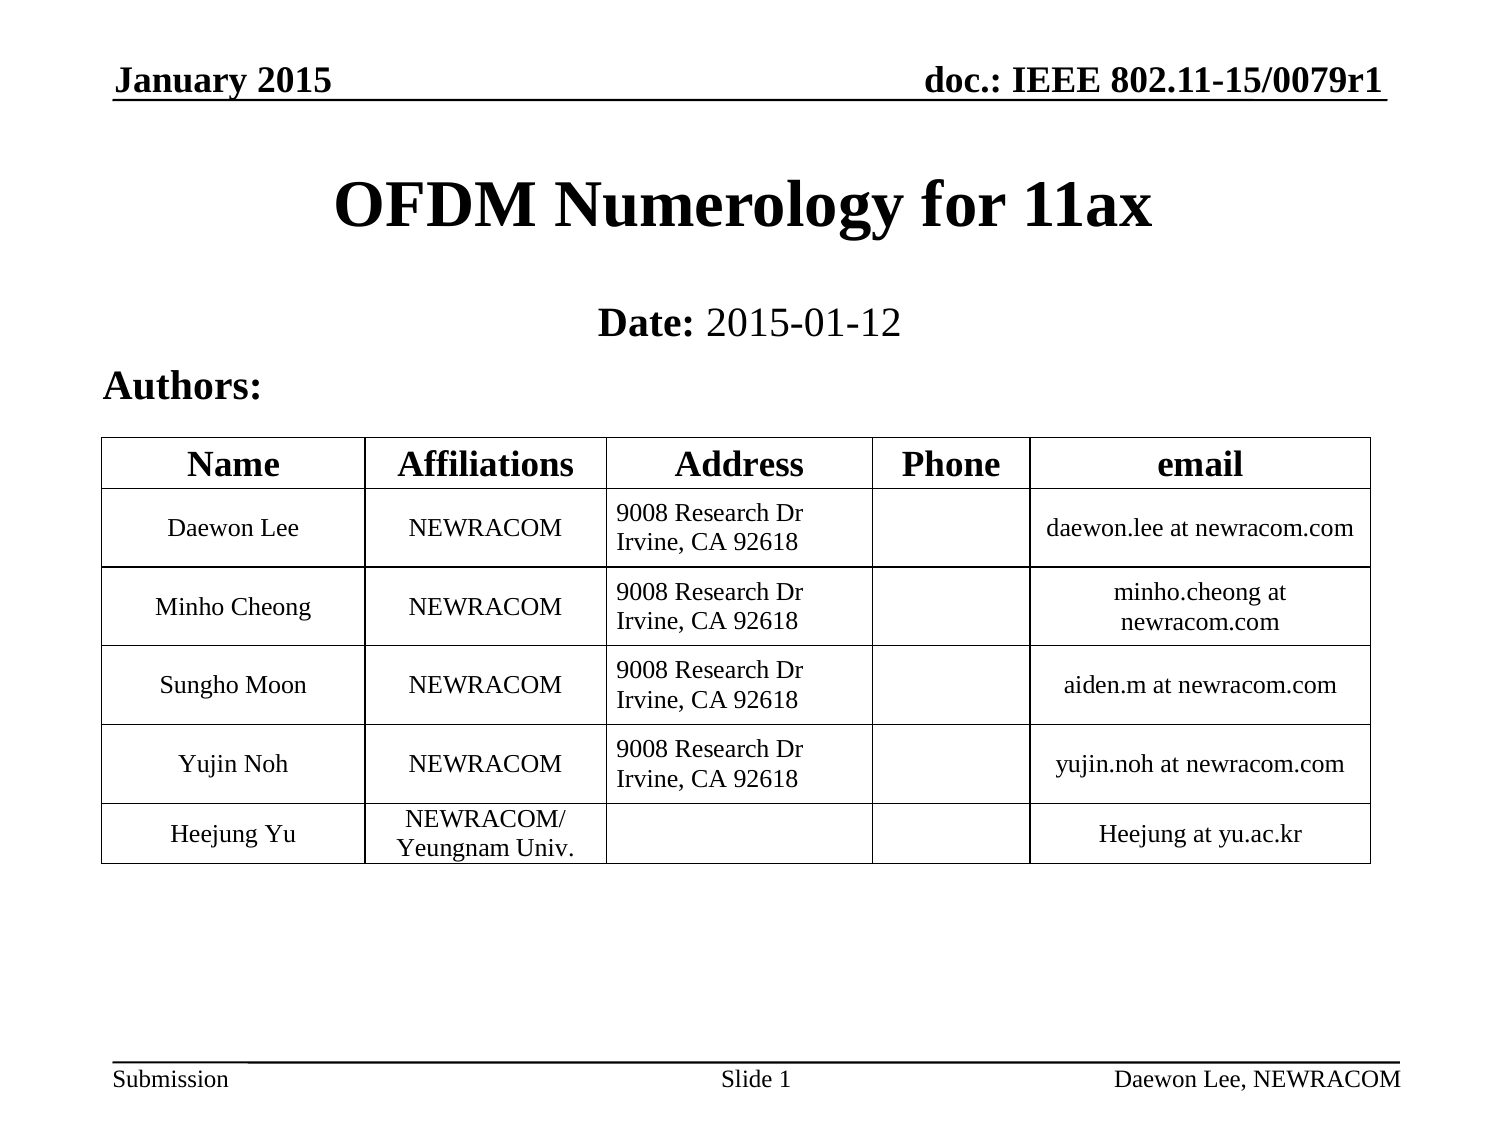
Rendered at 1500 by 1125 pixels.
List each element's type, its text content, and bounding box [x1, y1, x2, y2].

footer Daewon Lee, NEWRACOM [1103, 1061, 1402, 1093]
text_box Authors: [87, 349, 325, 413]
title OFDM Numerology for 11ax [62, 112, 1426, 288]
slide_number Slide 1 [712, 1061, 800, 1093]
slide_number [114, 54, 335, 101]
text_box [87, 436, 1403, 1049]
list Date: 2015-01-12 [112, 287, 1388, 351]
